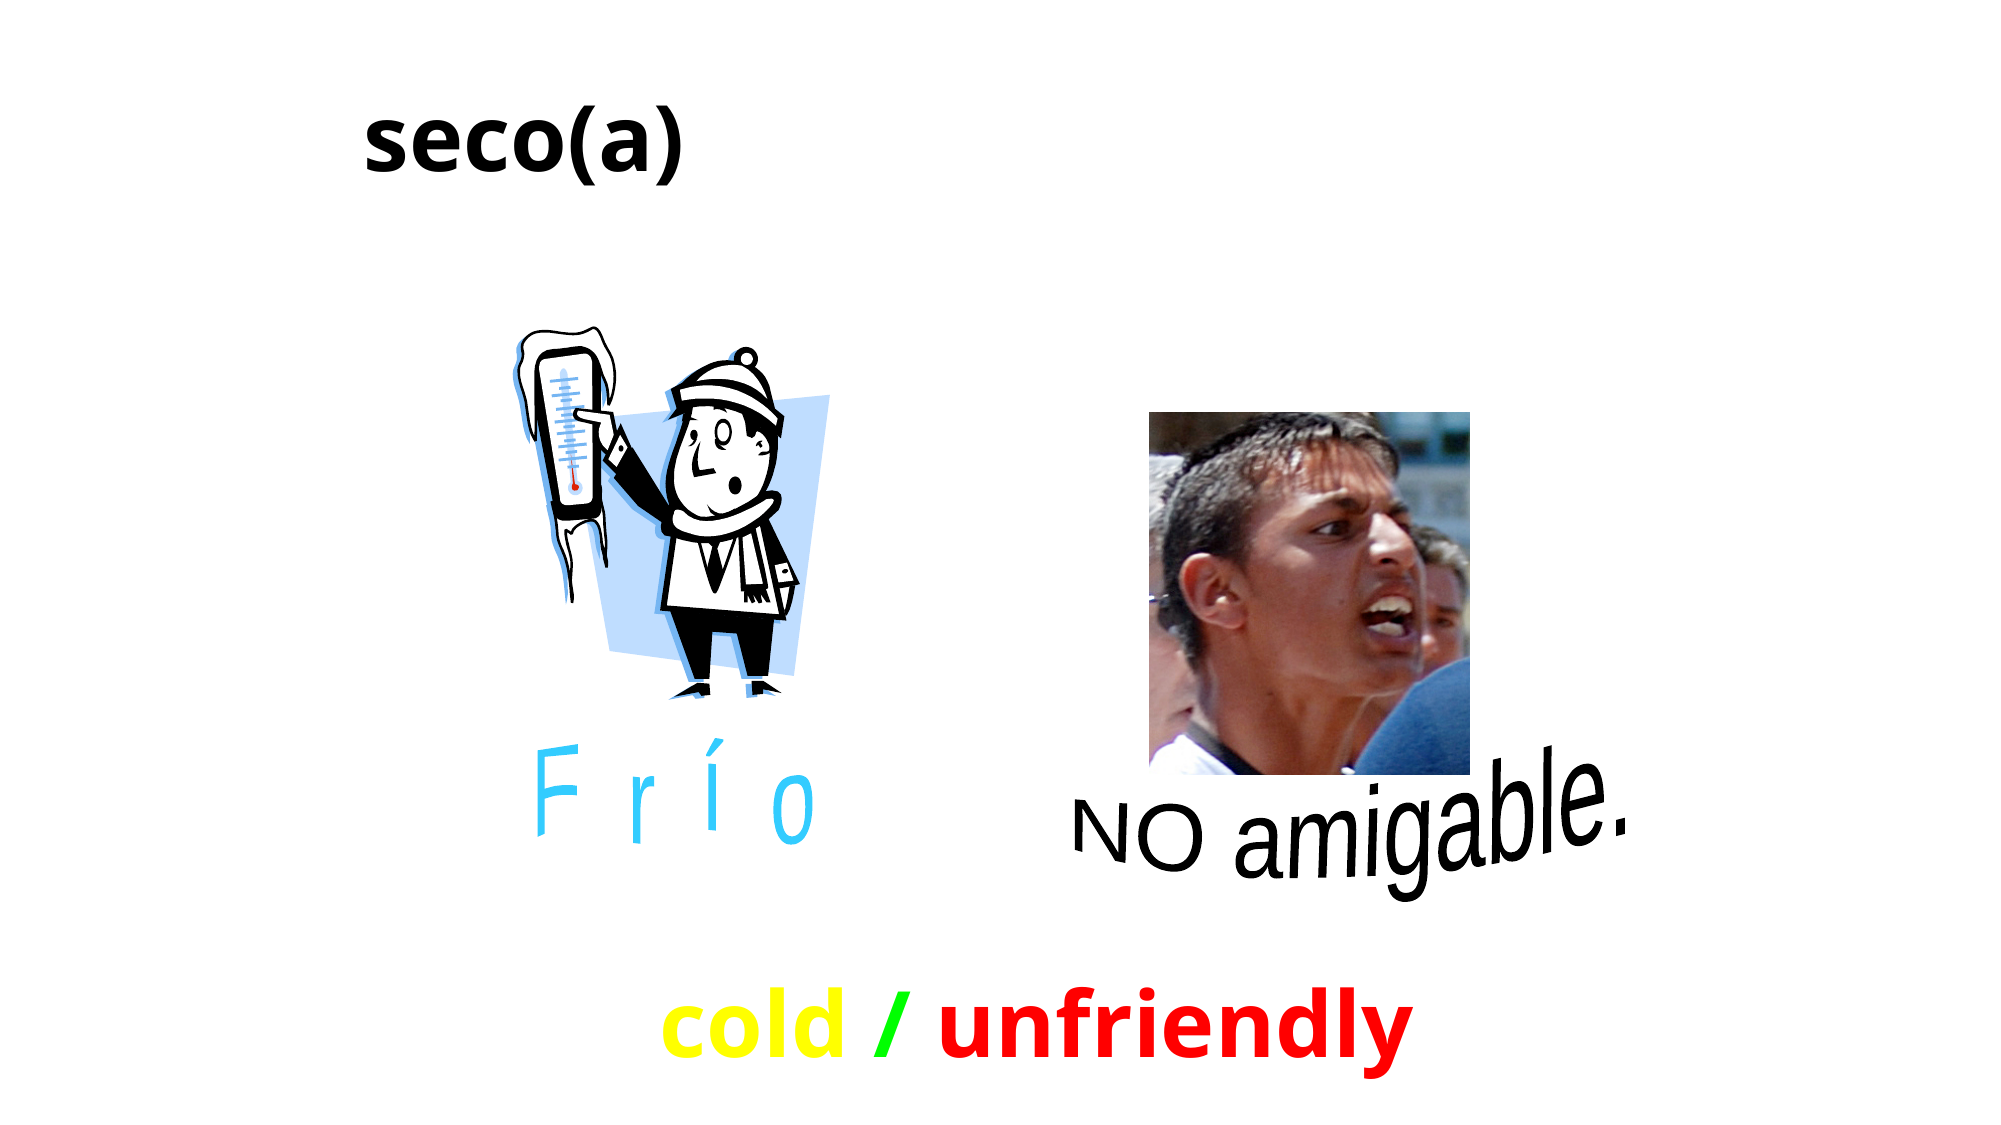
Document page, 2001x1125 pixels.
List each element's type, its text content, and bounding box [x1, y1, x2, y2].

text_box cold / unfriendly [349, 929, 1700, 1113]
picture [512, 324, 830, 700]
picture [1149, 412, 1470, 775]
title seco(a) [324, 50, 1675, 233]
